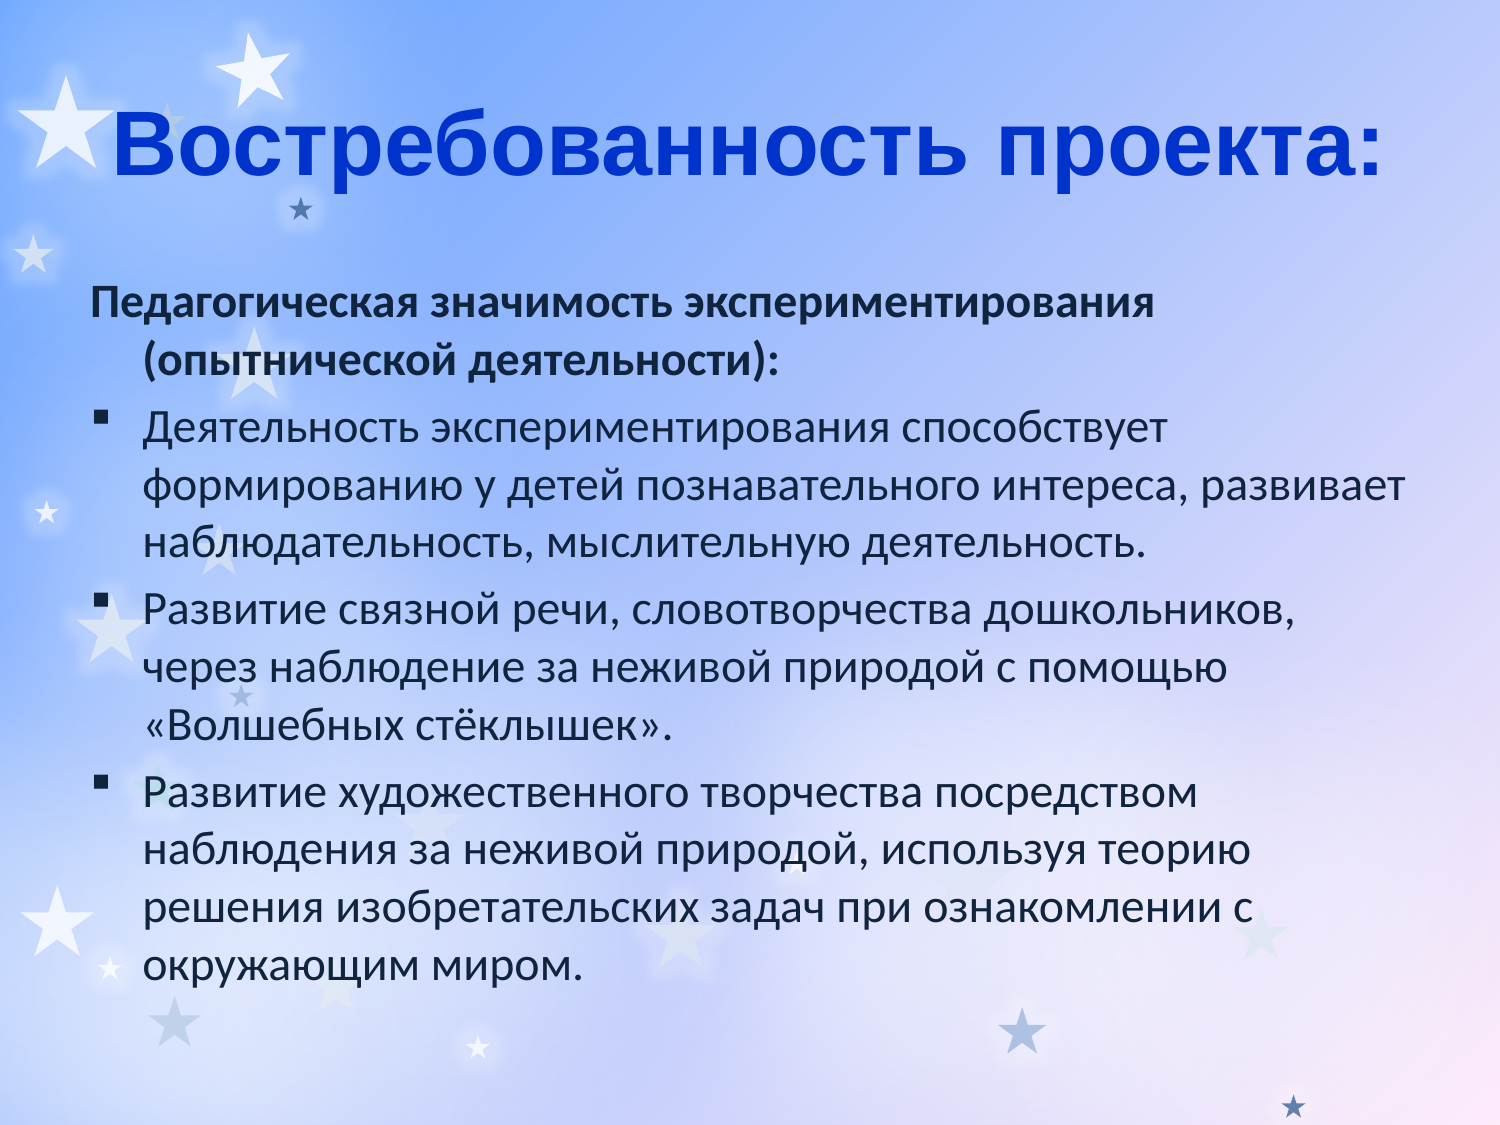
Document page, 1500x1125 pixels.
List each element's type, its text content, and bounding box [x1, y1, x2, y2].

title Востребованность проекта: [75, 45, 1425, 233]
list Педагогическая значимость экспериментирования (опытнической деятельности): Деятельность экспериментирования способствует формированию у детей познавательного интереса, развивает наблюдательность, мыслительную деятельность. Развитие связной речи, словотворчества дошкольников, через наблюдение за неживой природой с помощью «Волшебных стёклышек». Развитие художественного творчества посредством наблюдения за неживой природой, используя теорию решения изобретательских задач при ознакомлении с окружающим миром. [75, 262, 1425, 1005]
